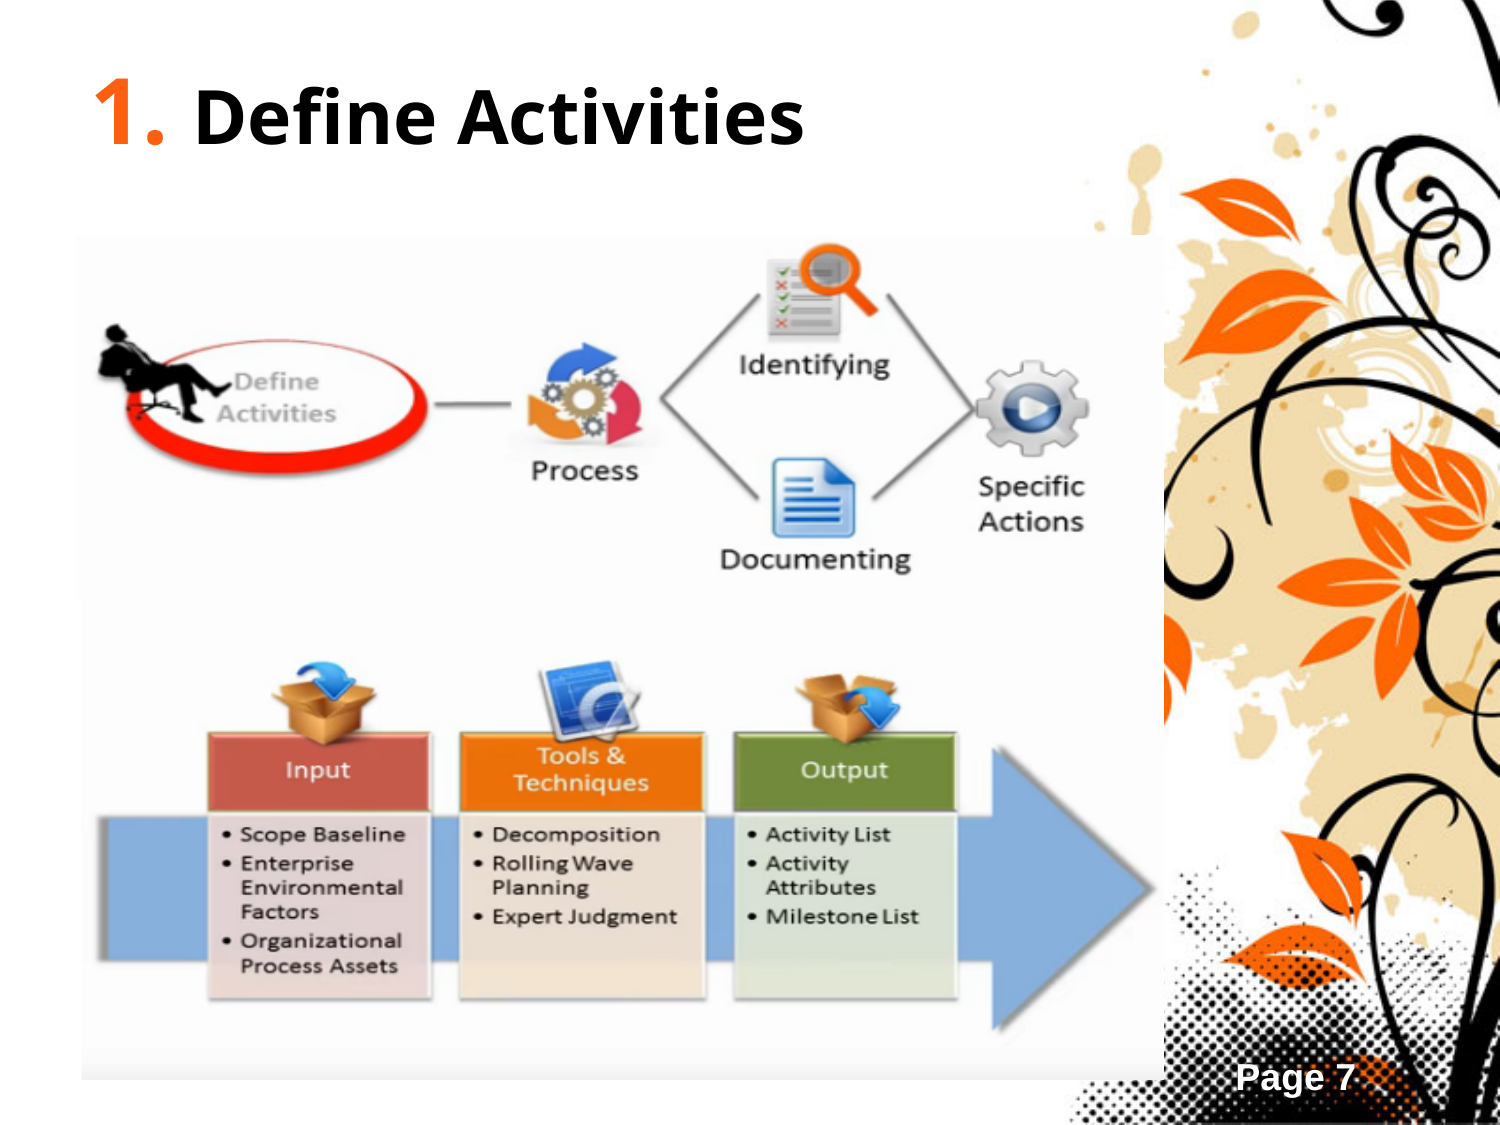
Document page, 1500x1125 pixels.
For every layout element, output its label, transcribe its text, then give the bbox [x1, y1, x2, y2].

picture [0, 0, 1500, 1125]
title 1. Define Activities [75, 45, 1425, 161]
